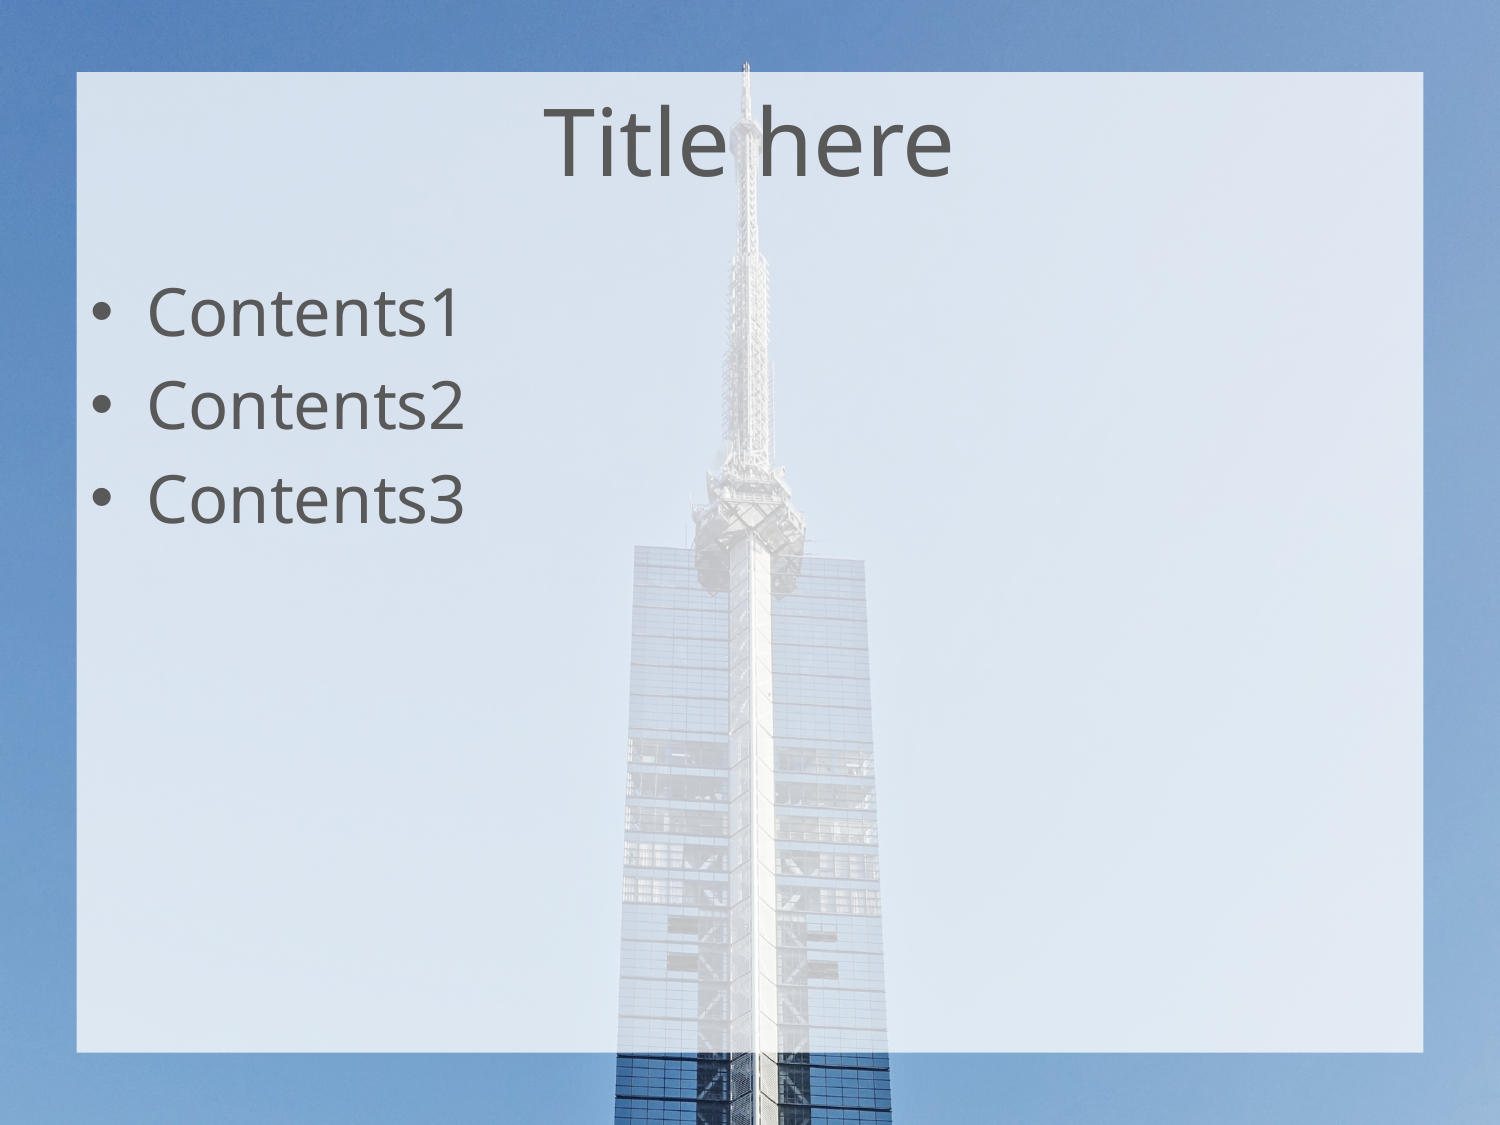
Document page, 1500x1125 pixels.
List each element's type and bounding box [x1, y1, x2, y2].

text_box [0, 0, 1500, 1125]
